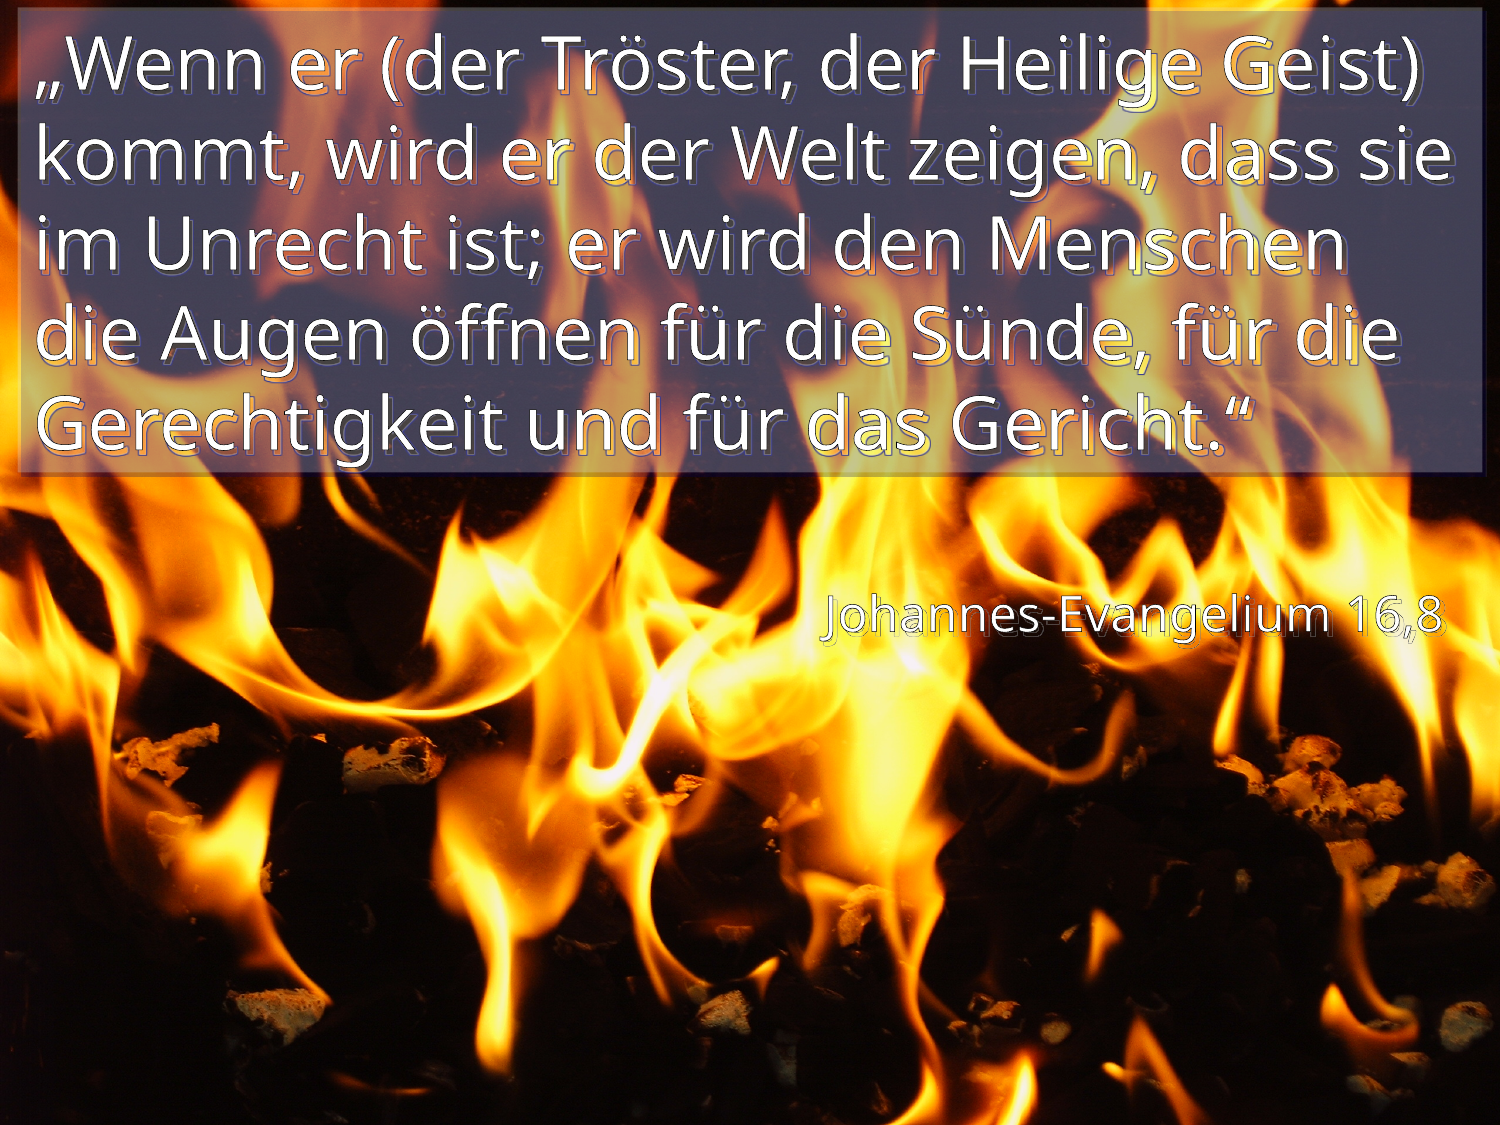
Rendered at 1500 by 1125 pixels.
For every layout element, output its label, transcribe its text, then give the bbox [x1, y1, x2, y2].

text_box Johannes-Evangelium 16,8 [147, 574, 1459, 649]
title „Wenn er (der Tröster, der Heilige Geist) kommt, wird er der Welt zeigen, dass sie im Unrecht ist; er wird den Menschen die Augen öffnen für die Sünde, für die Gerechtigkeit und für das Gericht.“ [17, 7, 1483, 473]
picture [0, 0, 1500, 1125]
